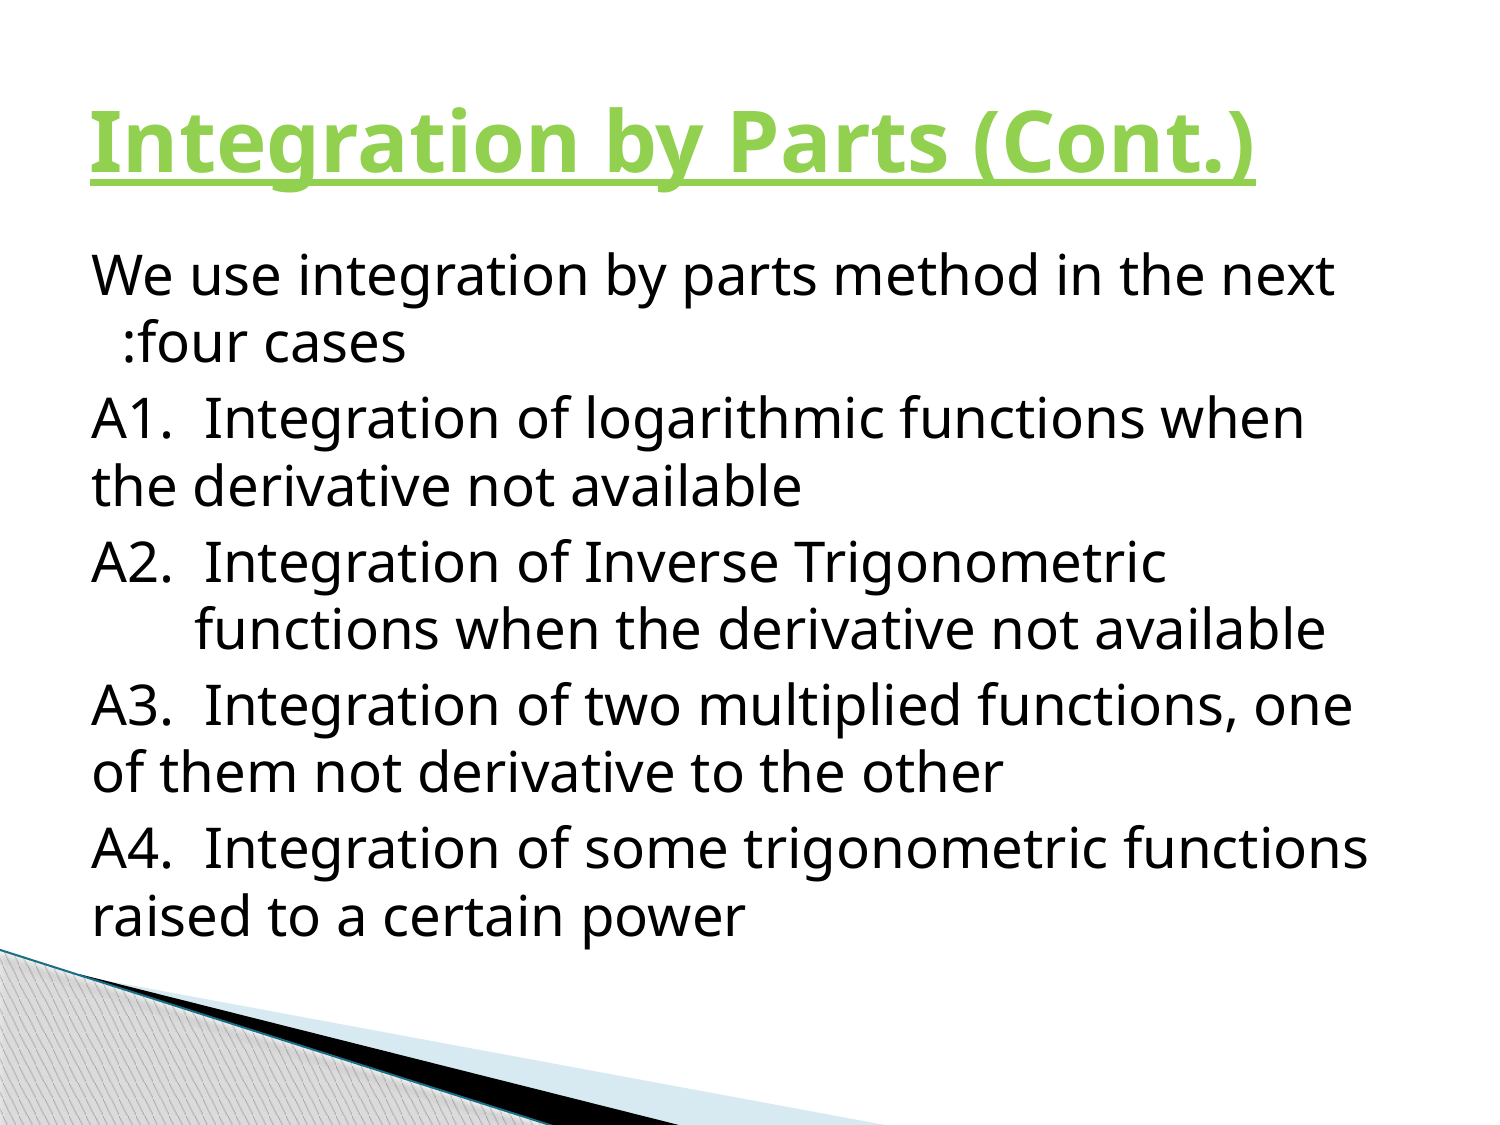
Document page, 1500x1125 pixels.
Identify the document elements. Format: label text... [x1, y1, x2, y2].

list We use integration by parts method in the next four cases: A1. Integration of logarithmic functions when the derivative not available A2. Integration of Inverse Trigonometric functions when the derivative not available A3. Integration of two multiplied functions, one of them not derivative to the other A4. Integration of some trigonometric functions raised to a certain power [76, 231, 1427, 975]
title Integration by Parts (Cont.) [75, 45, 1425, 233]
